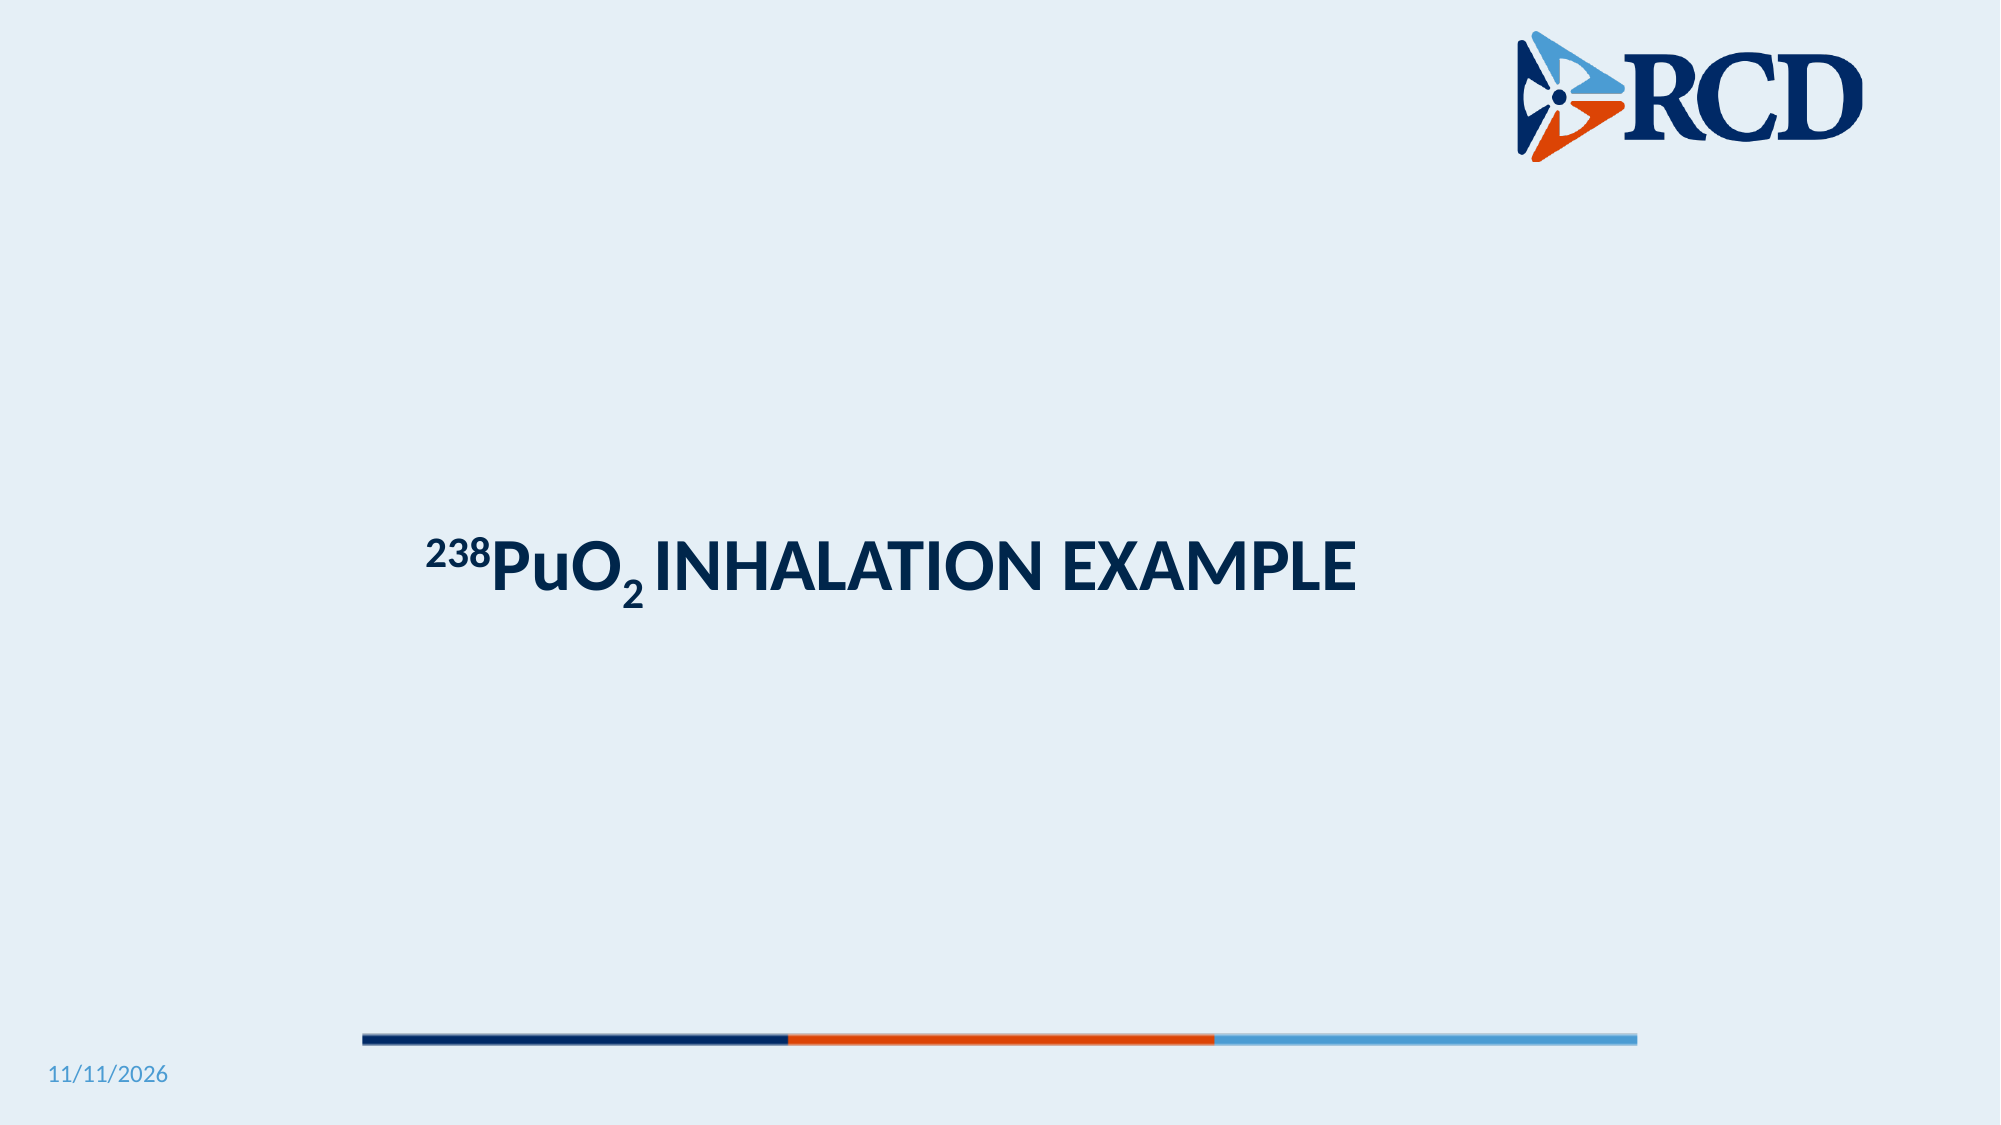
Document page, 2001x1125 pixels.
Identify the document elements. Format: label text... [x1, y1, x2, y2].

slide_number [32, 1042, 483, 1103]
text_box 238PuO2 INHALATION EXAMPLE [410, 479, 1590, 646]
